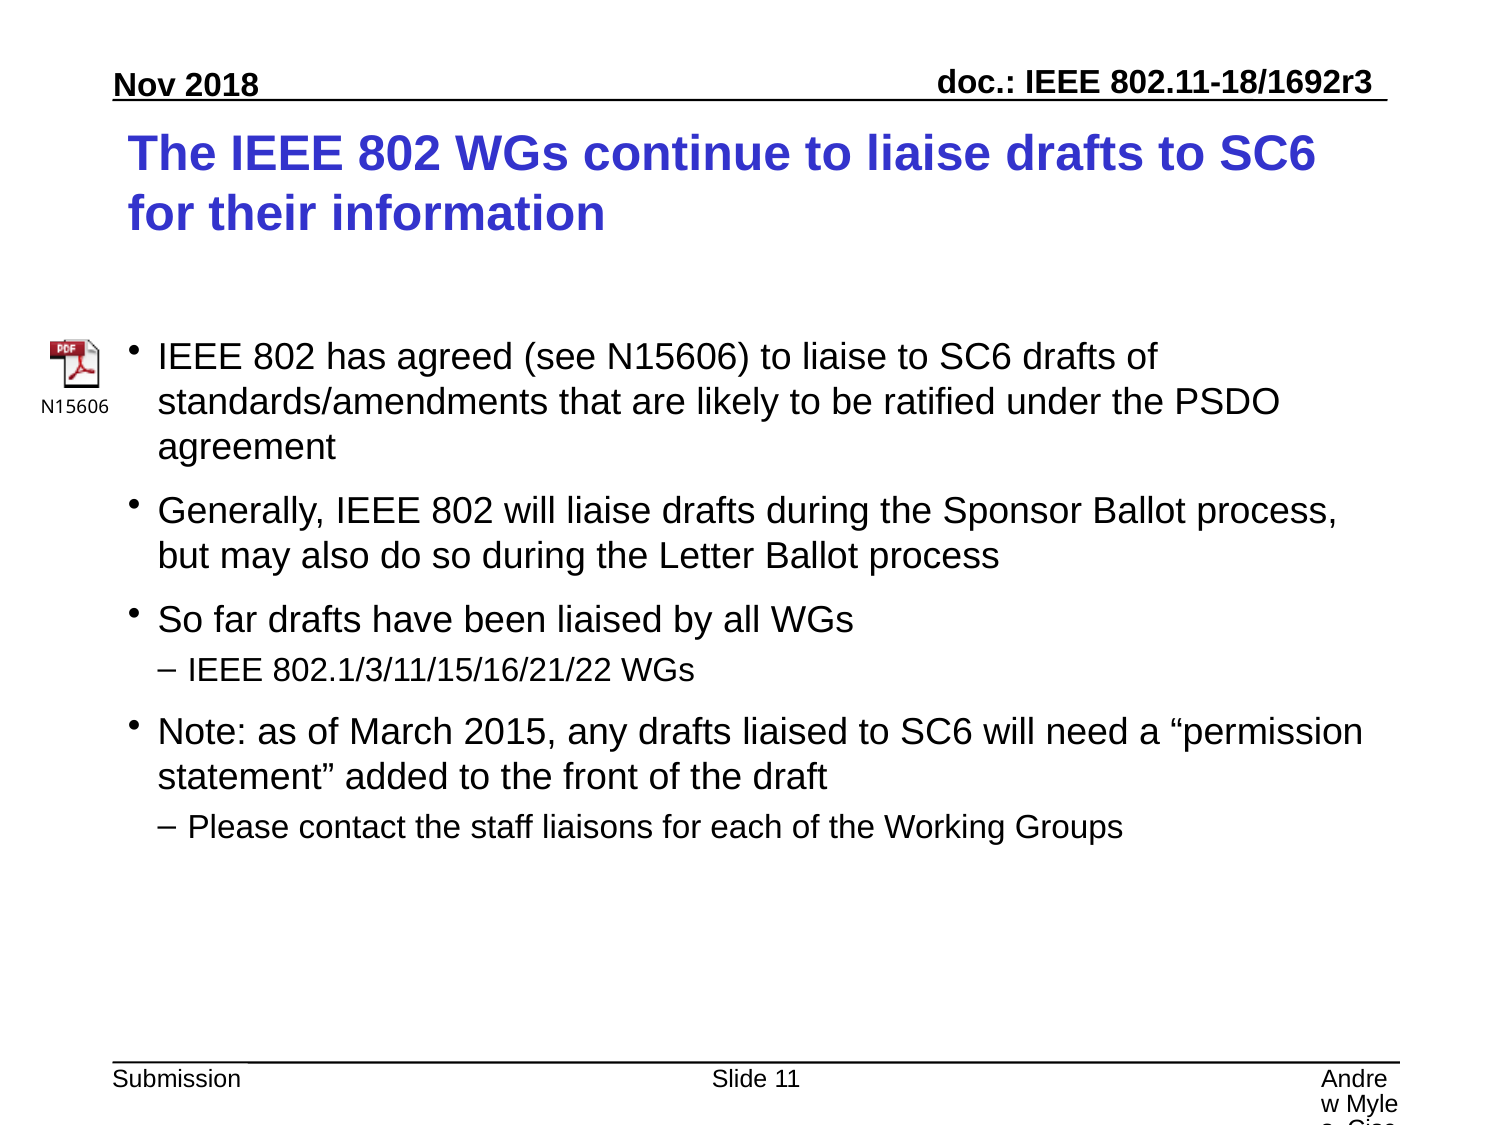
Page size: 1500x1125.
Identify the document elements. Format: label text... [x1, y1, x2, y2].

slide_number Slide 11 [709, 1061, 803, 1093]
title The IEEE 802 WGs continue to liaise drafts to SC6 for their information [112, 112, 1388, 288]
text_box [0, 337, 151, 465]
list IEEE 802 has agreed (see N15606) to liaise to SC6 drafts of standards/amendments that are likely to be ratified under the PSDO agreement Generally, IEEE 802 will liaise drafts during the Sponsor Ballot process, but may also do so during the Letter Ballot process So far drafts have been liaised by all WGs IEEE 802.1/3/11/15/16/21/22 WGs Note: as of March 2015, any drafts liaised to SC6 will need a “permission statement” added to the front of the draft Please contact the staff liaisons for each of the Working Groups [112, 324, 1388, 1000]
footer Andrew Myles, Cisco [1320, 1061, 1402, 1093]
